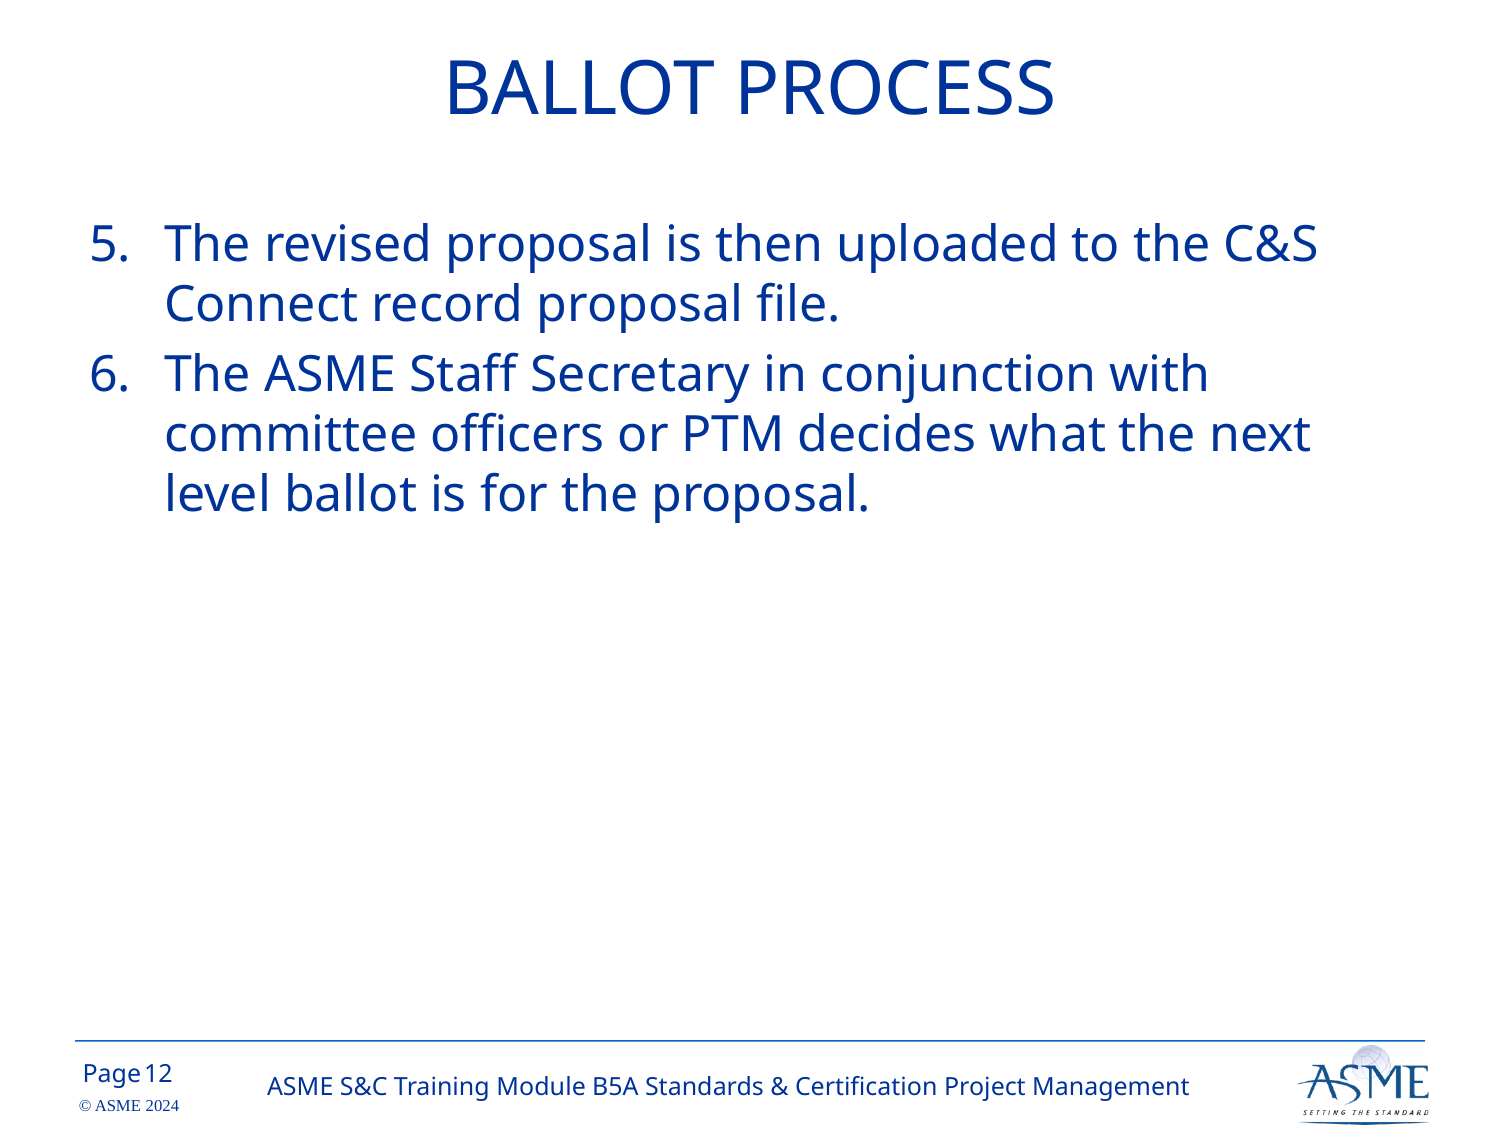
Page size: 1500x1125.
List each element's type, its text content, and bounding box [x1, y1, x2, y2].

title BALLOT PROCESS [75, 45, 1425, 125]
footer ASME S&C Training Module B5A Standards & Certification Project Management [229, 1062, 1230, 1103]
picture [1297, 1045, 1429, 1125]
list The revised proposal is then uploaded to the C&S Connect record proposal file. The ASME Staff Secretary in conjunction with committee officers or PTM decides what the next level ballot is for the proposal. [74, 203, 1412, 959]
slide_number 11 [129, 1050, 200, 1085]
